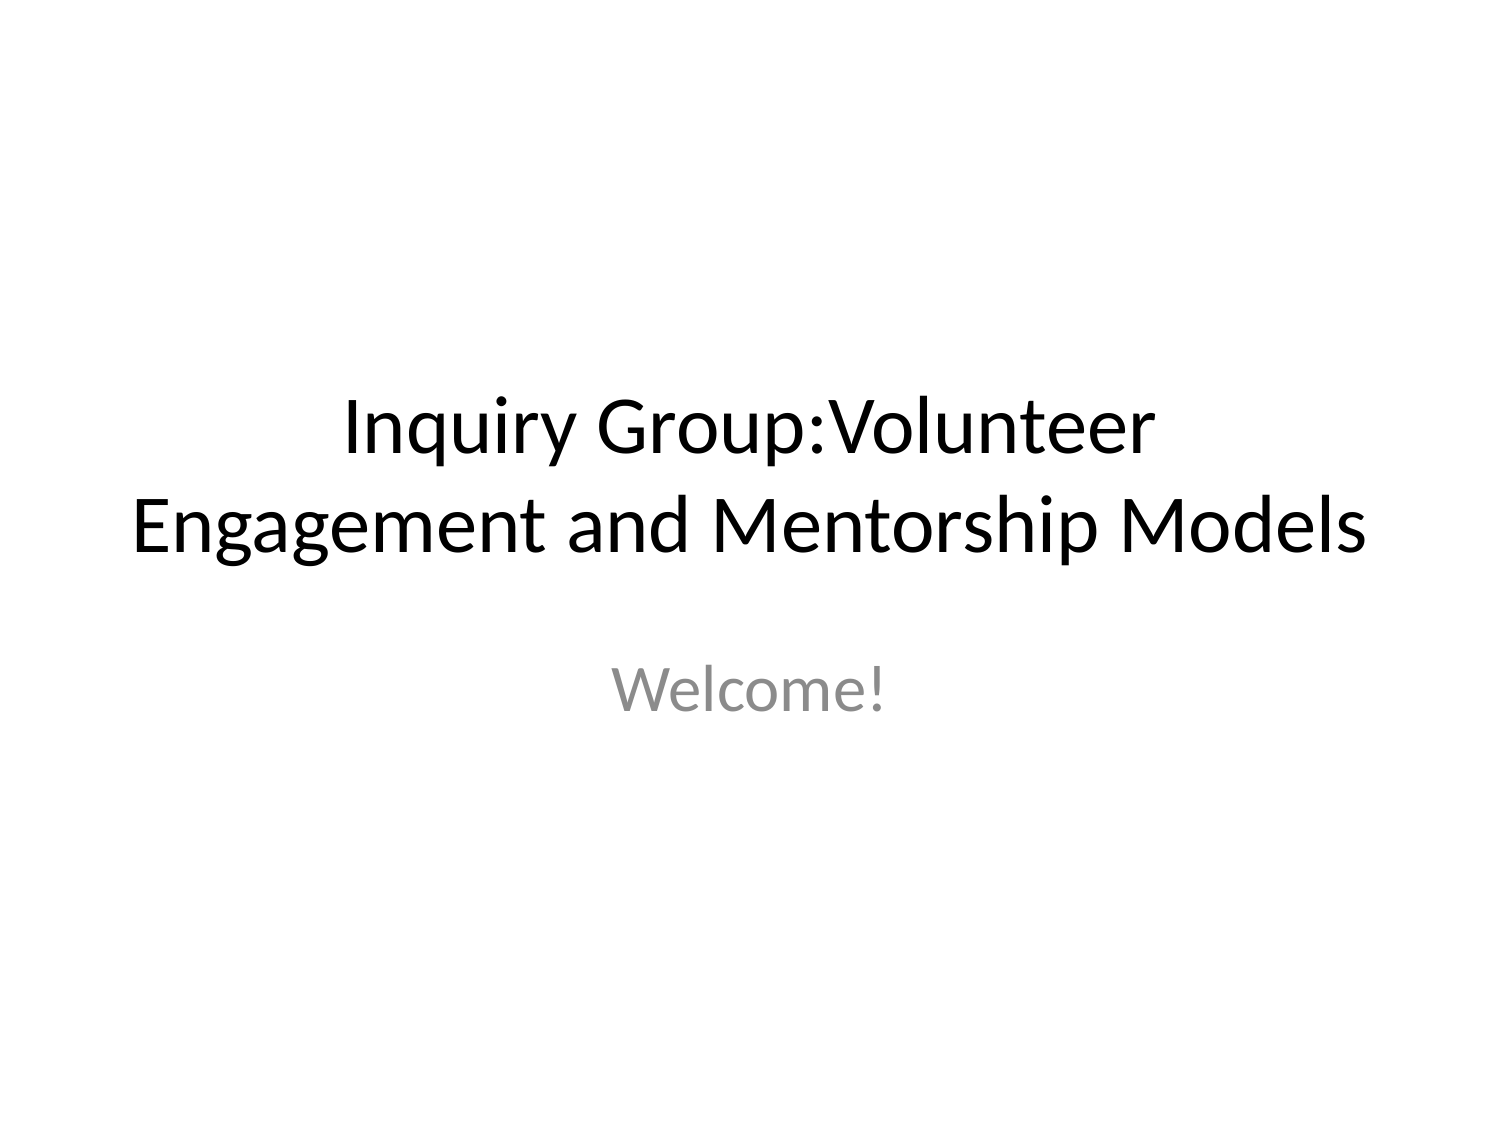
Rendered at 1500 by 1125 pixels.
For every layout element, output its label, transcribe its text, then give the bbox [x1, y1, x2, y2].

subtitle Welcome! [225, 637, 1275, 925]
title Inquiry Group:Volunteer Engagement and Mentorship Models [112, 349, 1388, 591]
